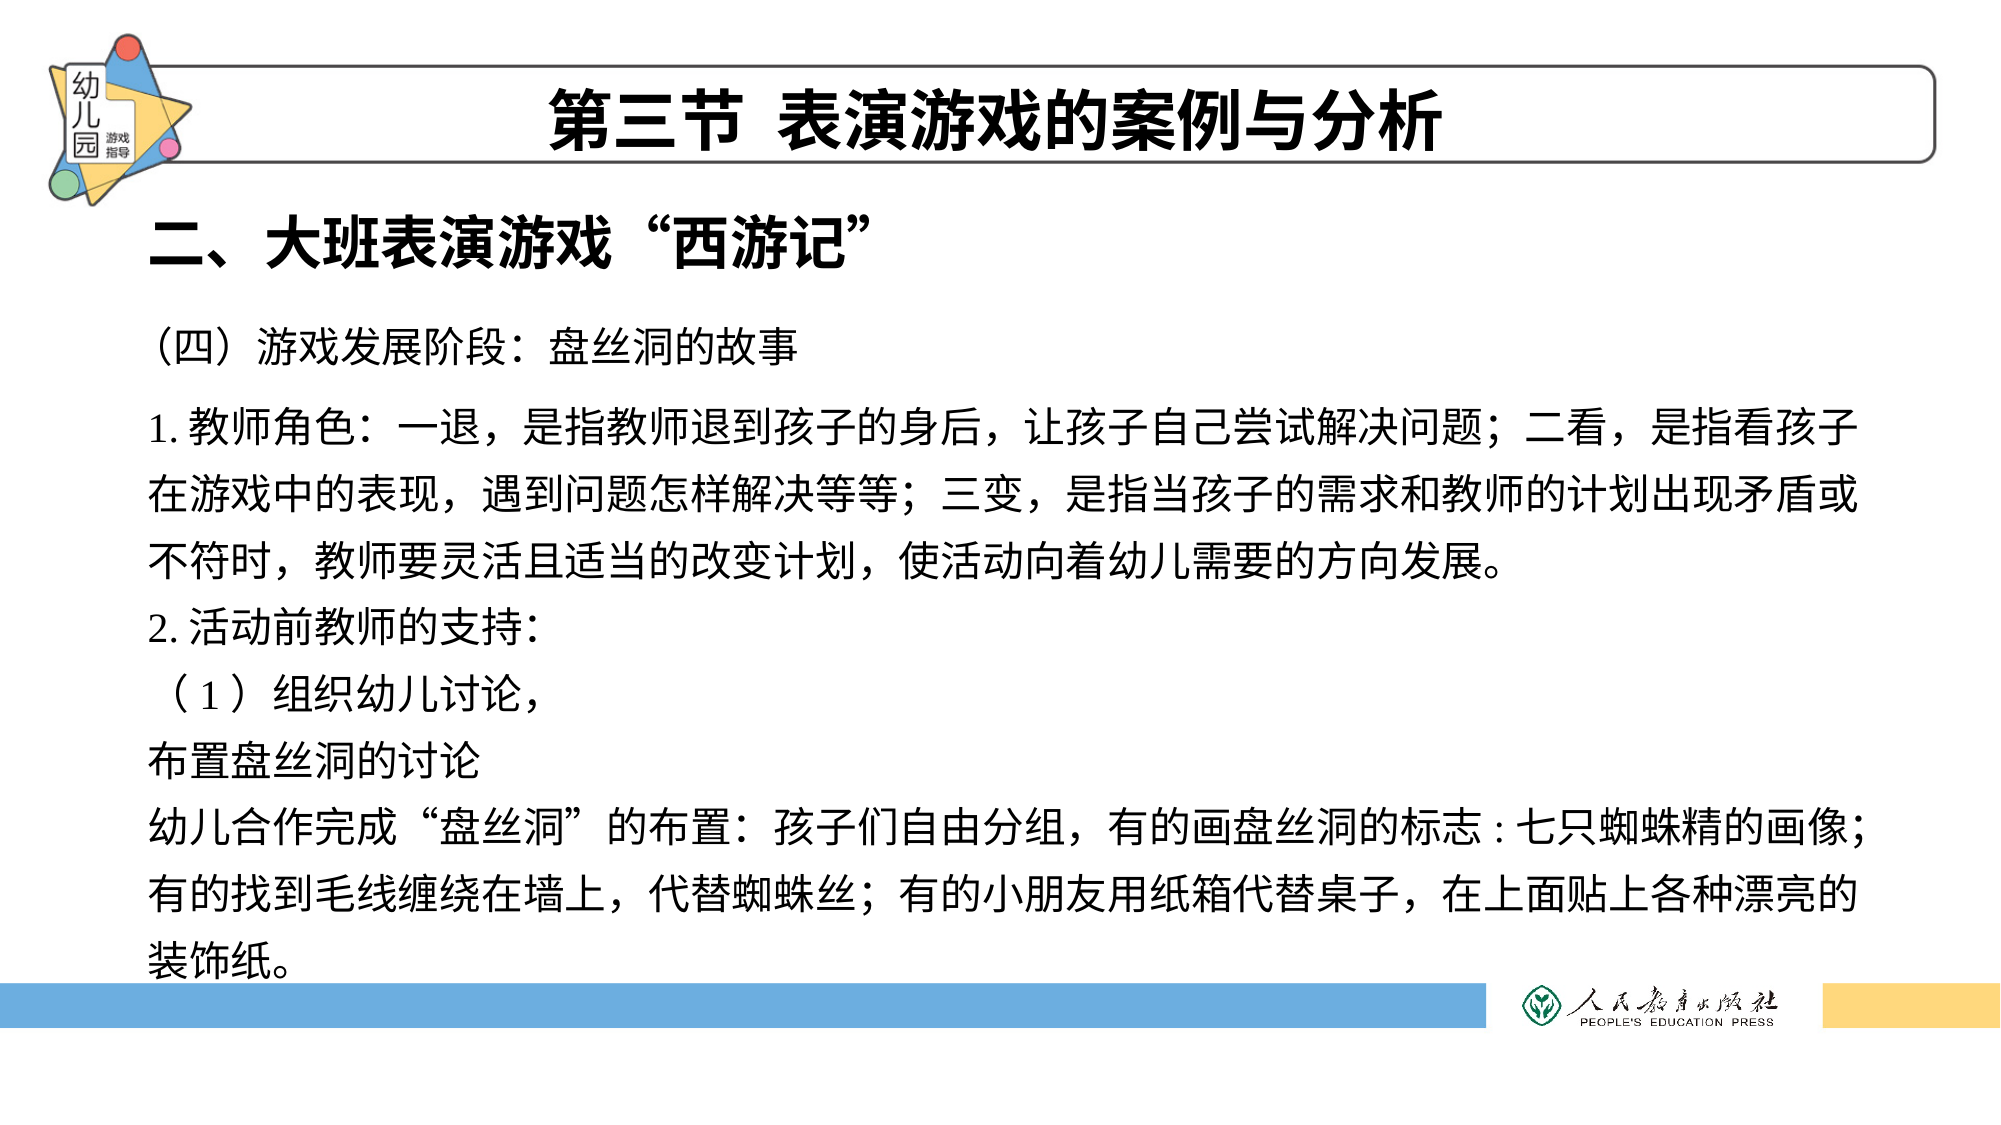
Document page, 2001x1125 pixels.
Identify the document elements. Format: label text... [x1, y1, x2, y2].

list 1.教师角色：一退，是指教师退到孩子的身后，让孩子自己尝试解决问题；二看，是指看孩子在游戏中的表现，遇到问题怎样解决等等；三变，是指当孩子的需求和教师的计划出现矛盾或不符时，教师要灵活且适当的改变计划，使活动向着幼儿需要的方向发展。 2.活动前教师的支持： （1）组织幼儿讨论， 布置盘丝洞的讨论 幼儿合作完成“盘丝洞”的布置：孩子们自由分组，有的画盘丝洞的标志:七只蜘蛛精的画像；有的找到毛线缠绕在墙上，代替蜘蛛丝；有的小朋友用纸箱代替桌子，在上面贴上各种漂亮的装饰纸。 [132, 376, 1915, 1125]
picture [0, 0, 2001, 1125]
text_box 第三节 表演游戏的案例与分析 [213, 61, 1778, 176]
text_box （四）游戏发展阶段：盘丝洞的故事 [116, 290, 1828, 379]
text_box 二、大班表演游戏“西游记” [132, 199, 1858, 308]
